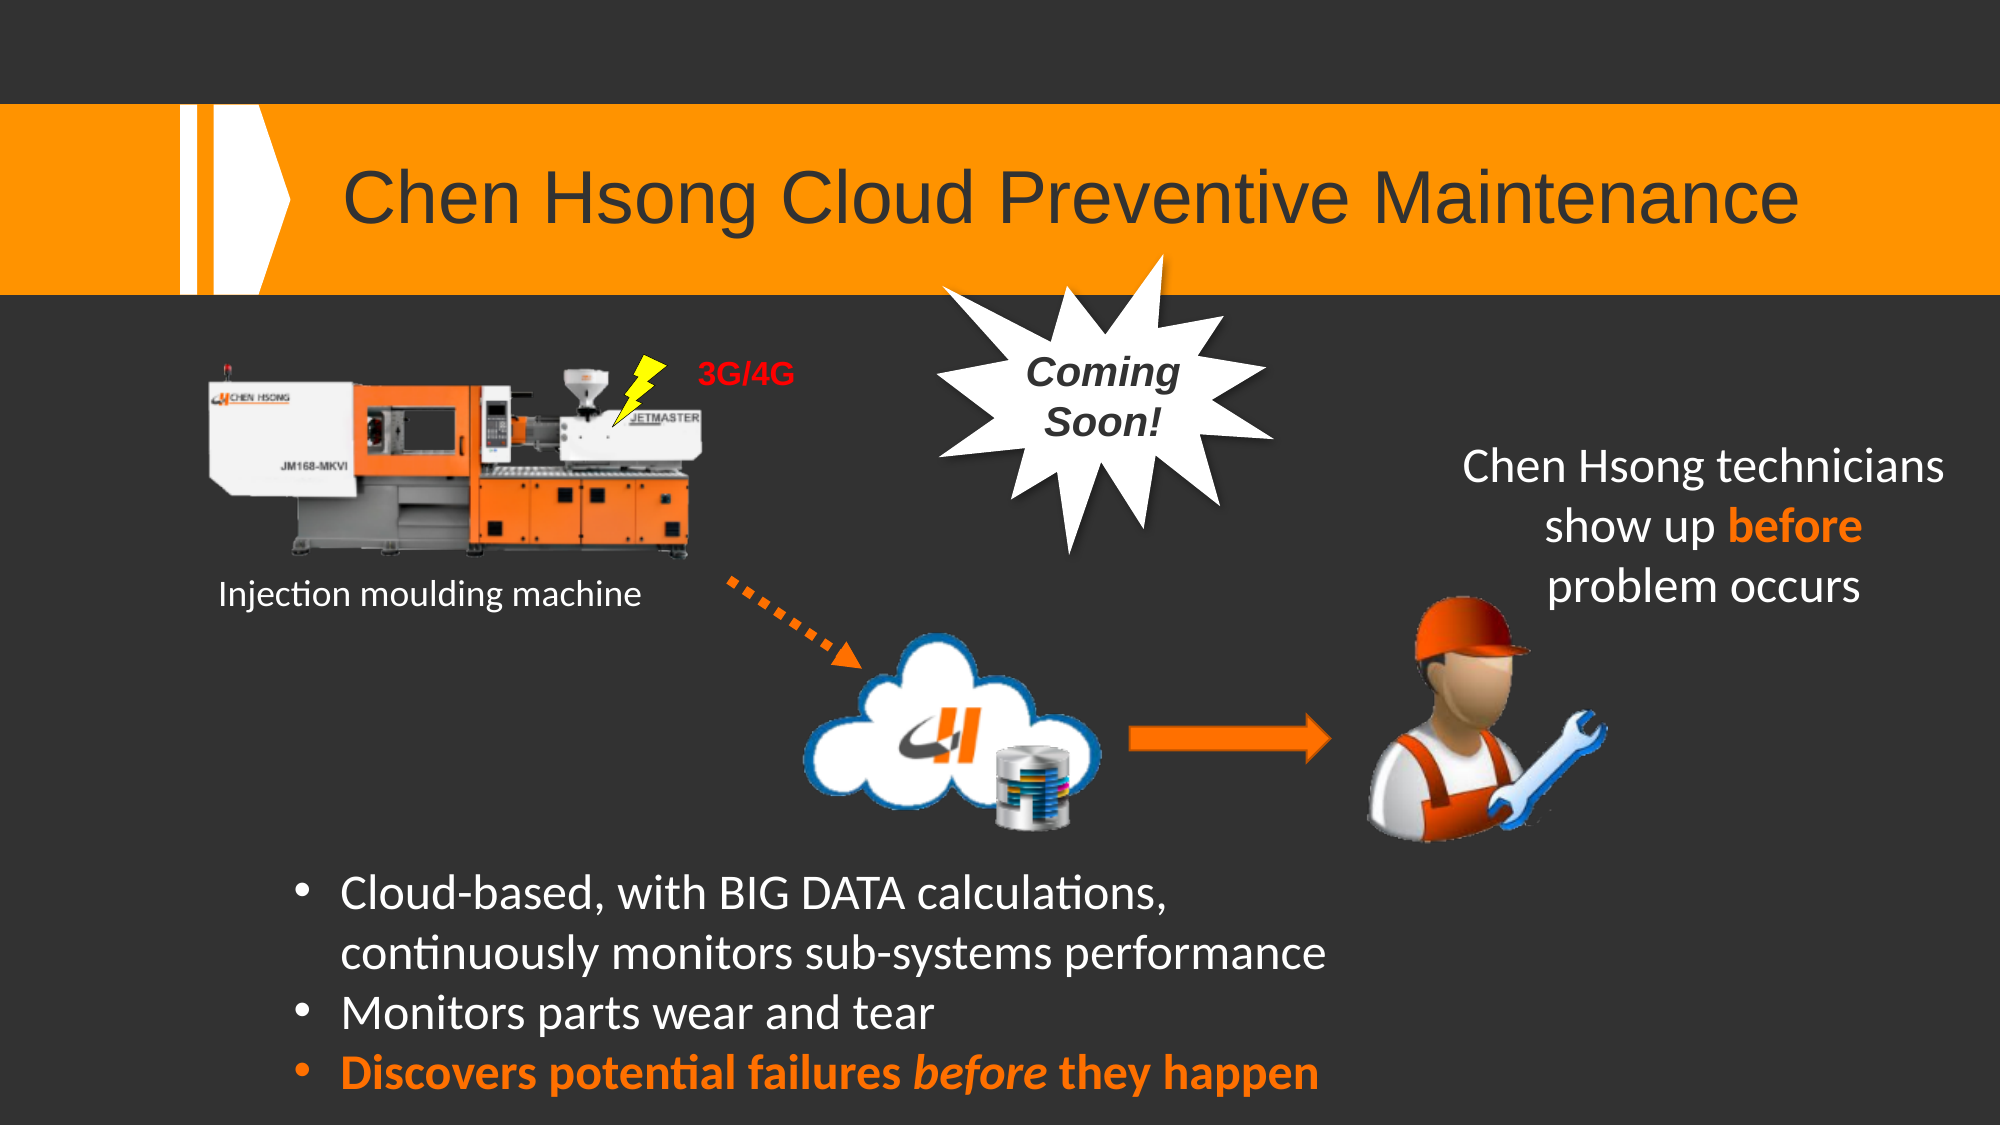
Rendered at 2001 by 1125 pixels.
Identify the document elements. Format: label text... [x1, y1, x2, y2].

title Chen Hsong Cloud Preventive Maintenance [327, 104, 2000, 295]
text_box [200, 253, 1965, 1110]
